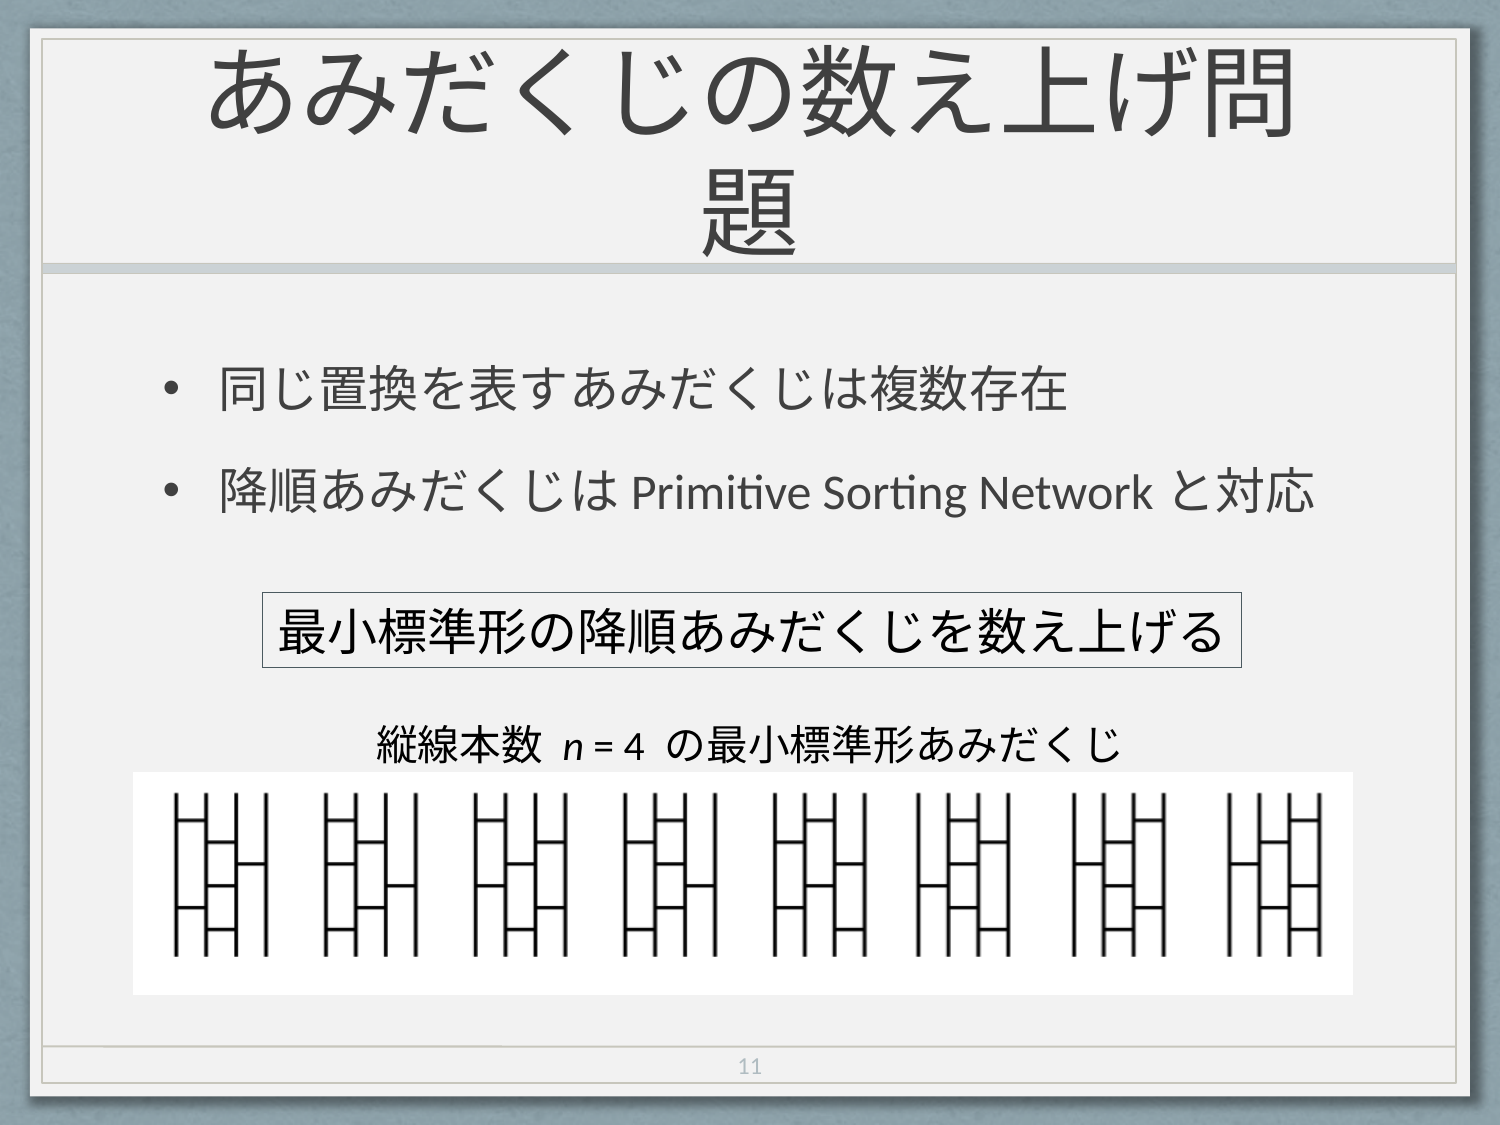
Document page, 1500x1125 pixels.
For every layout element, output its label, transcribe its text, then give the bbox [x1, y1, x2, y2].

slide_number 11 [687, 1042, 813, 1088]
text_box 縦線本数 n = 4 の最小標準形あみだくじ [361, 711, 1139, 764]
text_box 最小標準形の降順あみだくじを数え上げる [262, 592, 1242, 668]
title あみだくじの数え上げ問題 [147, 40, 1353, 260]
picture [132, 771, 1354, 996]
list 同じ置換を表すあみだくじは複数存在 降順あみだくじはPrimitive Sorting Networkと対応 [147, 350, 1353, 764]
